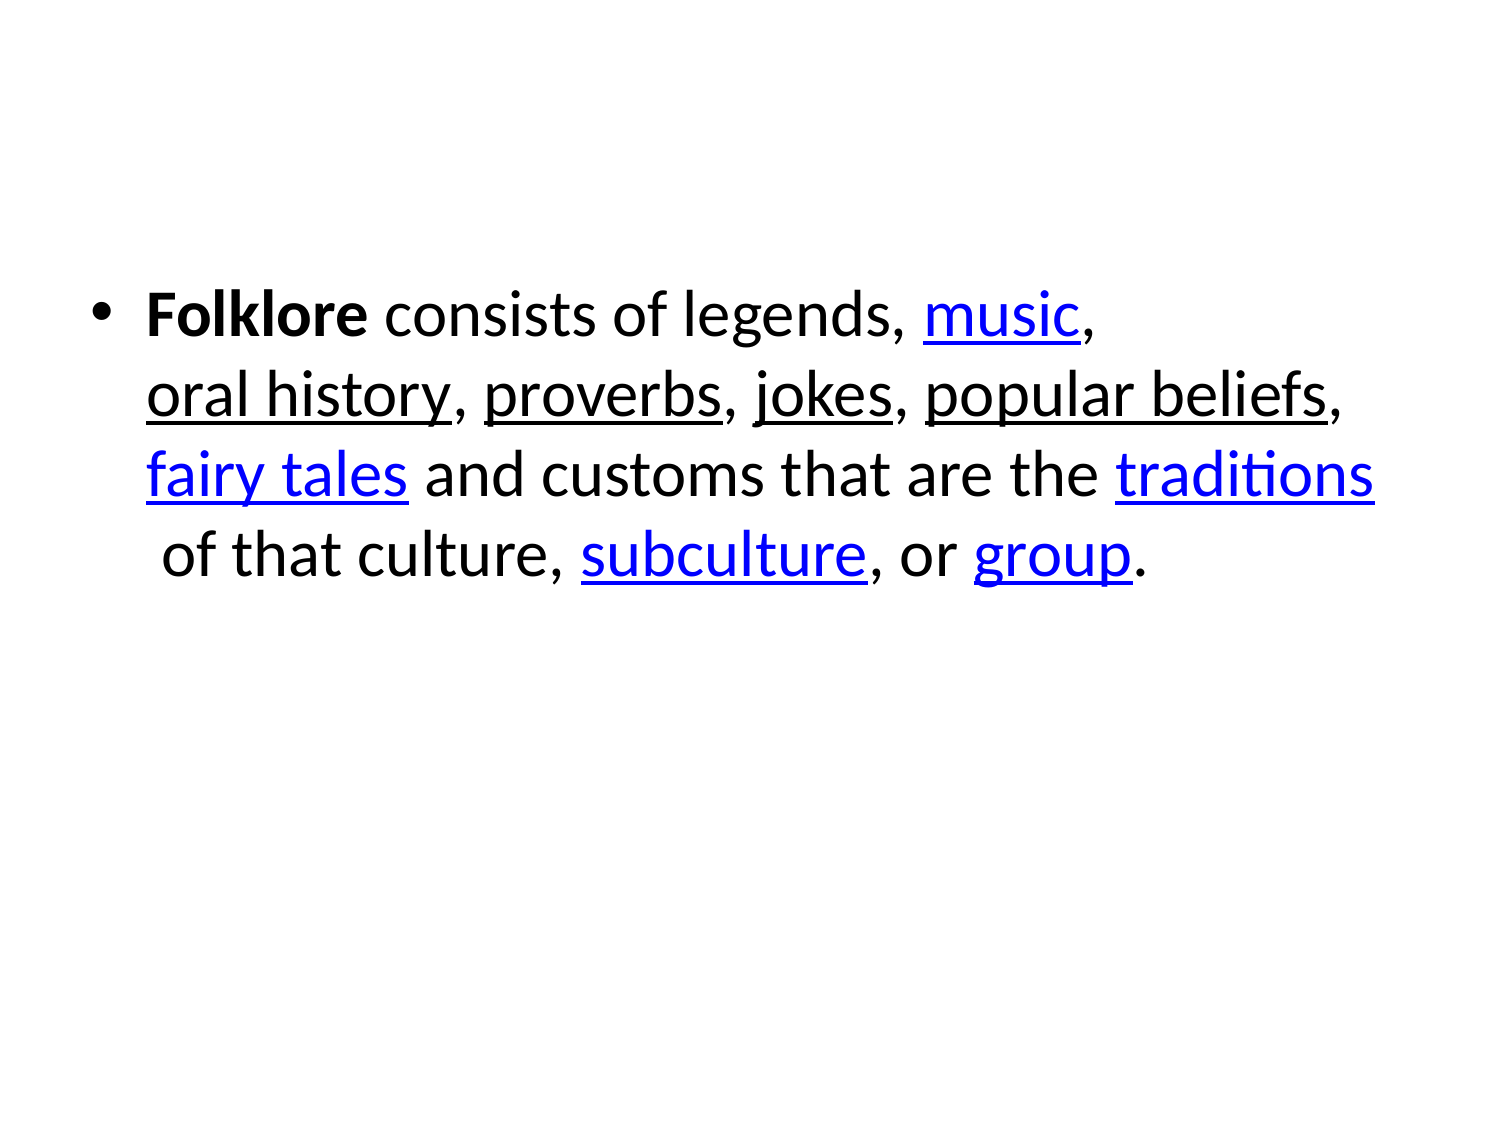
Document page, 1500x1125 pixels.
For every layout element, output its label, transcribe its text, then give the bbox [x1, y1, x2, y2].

list Folklore consists of legends, music, oral history, proverbs, jokes, popular beliefs, fairy tales and customs that are the traditions of that culture, subculture, or group. [75, 262, 1425, 1005]
